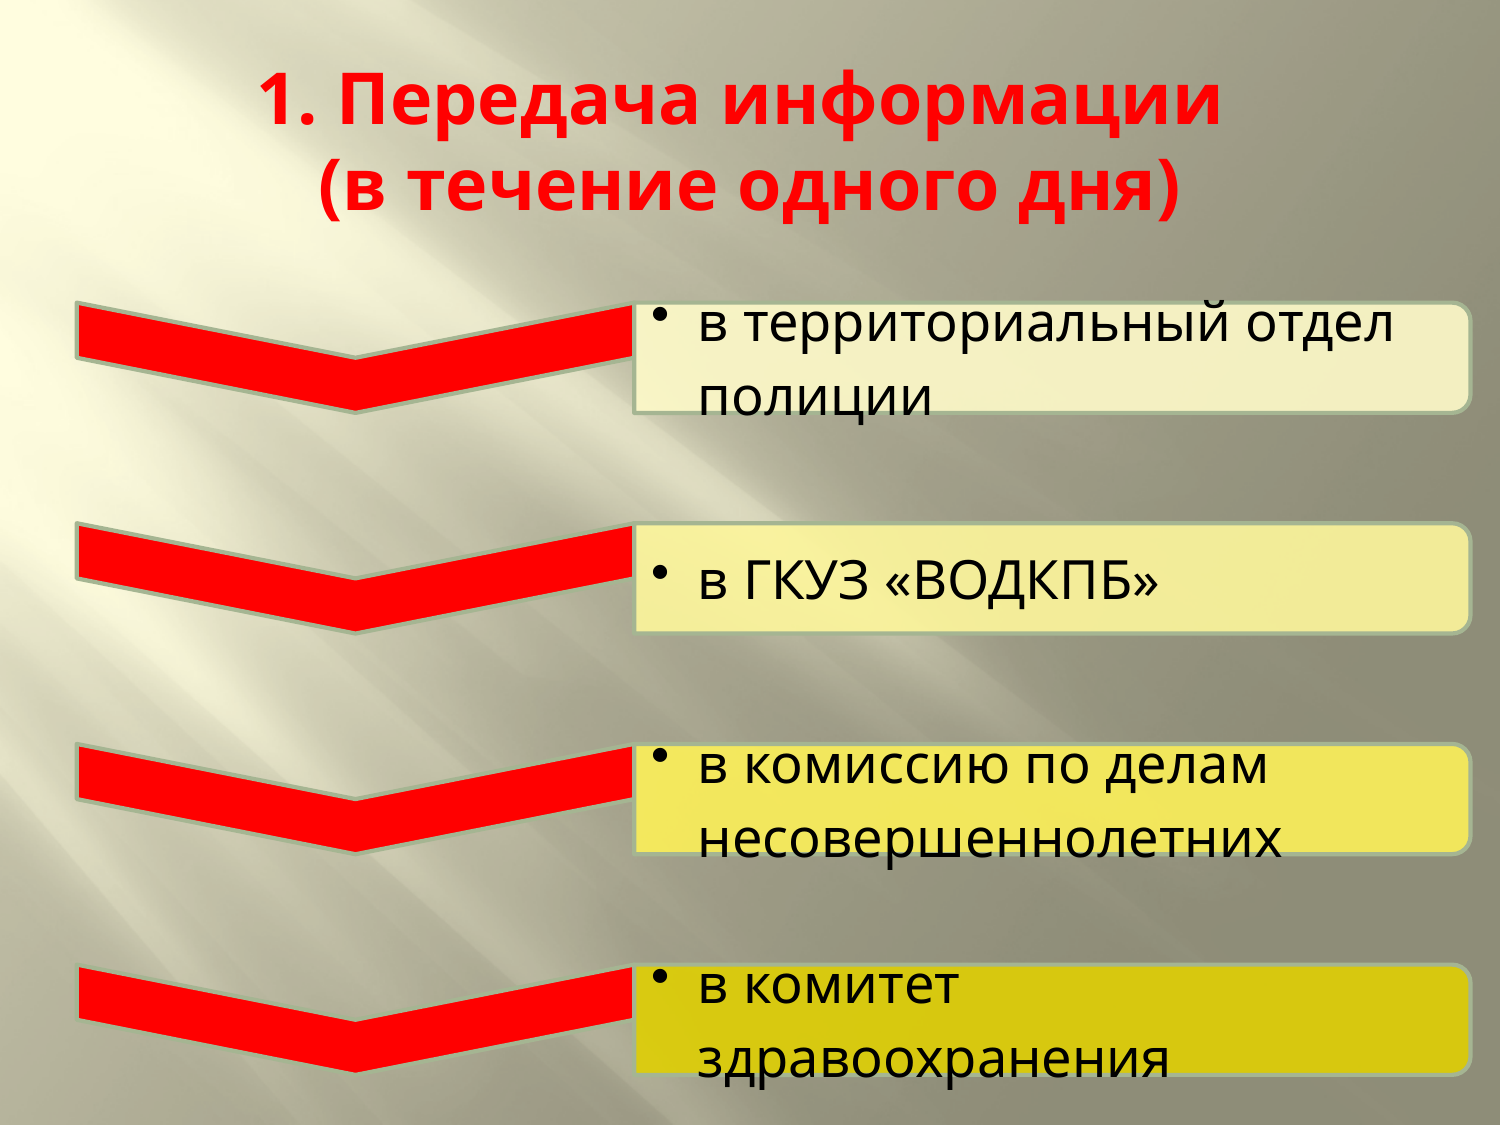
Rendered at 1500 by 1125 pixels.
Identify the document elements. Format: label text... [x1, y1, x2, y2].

title 1. Передача информации (в течение одного дня) [75, 45, 1425, 233]
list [76, 302, 1471, 1076]
